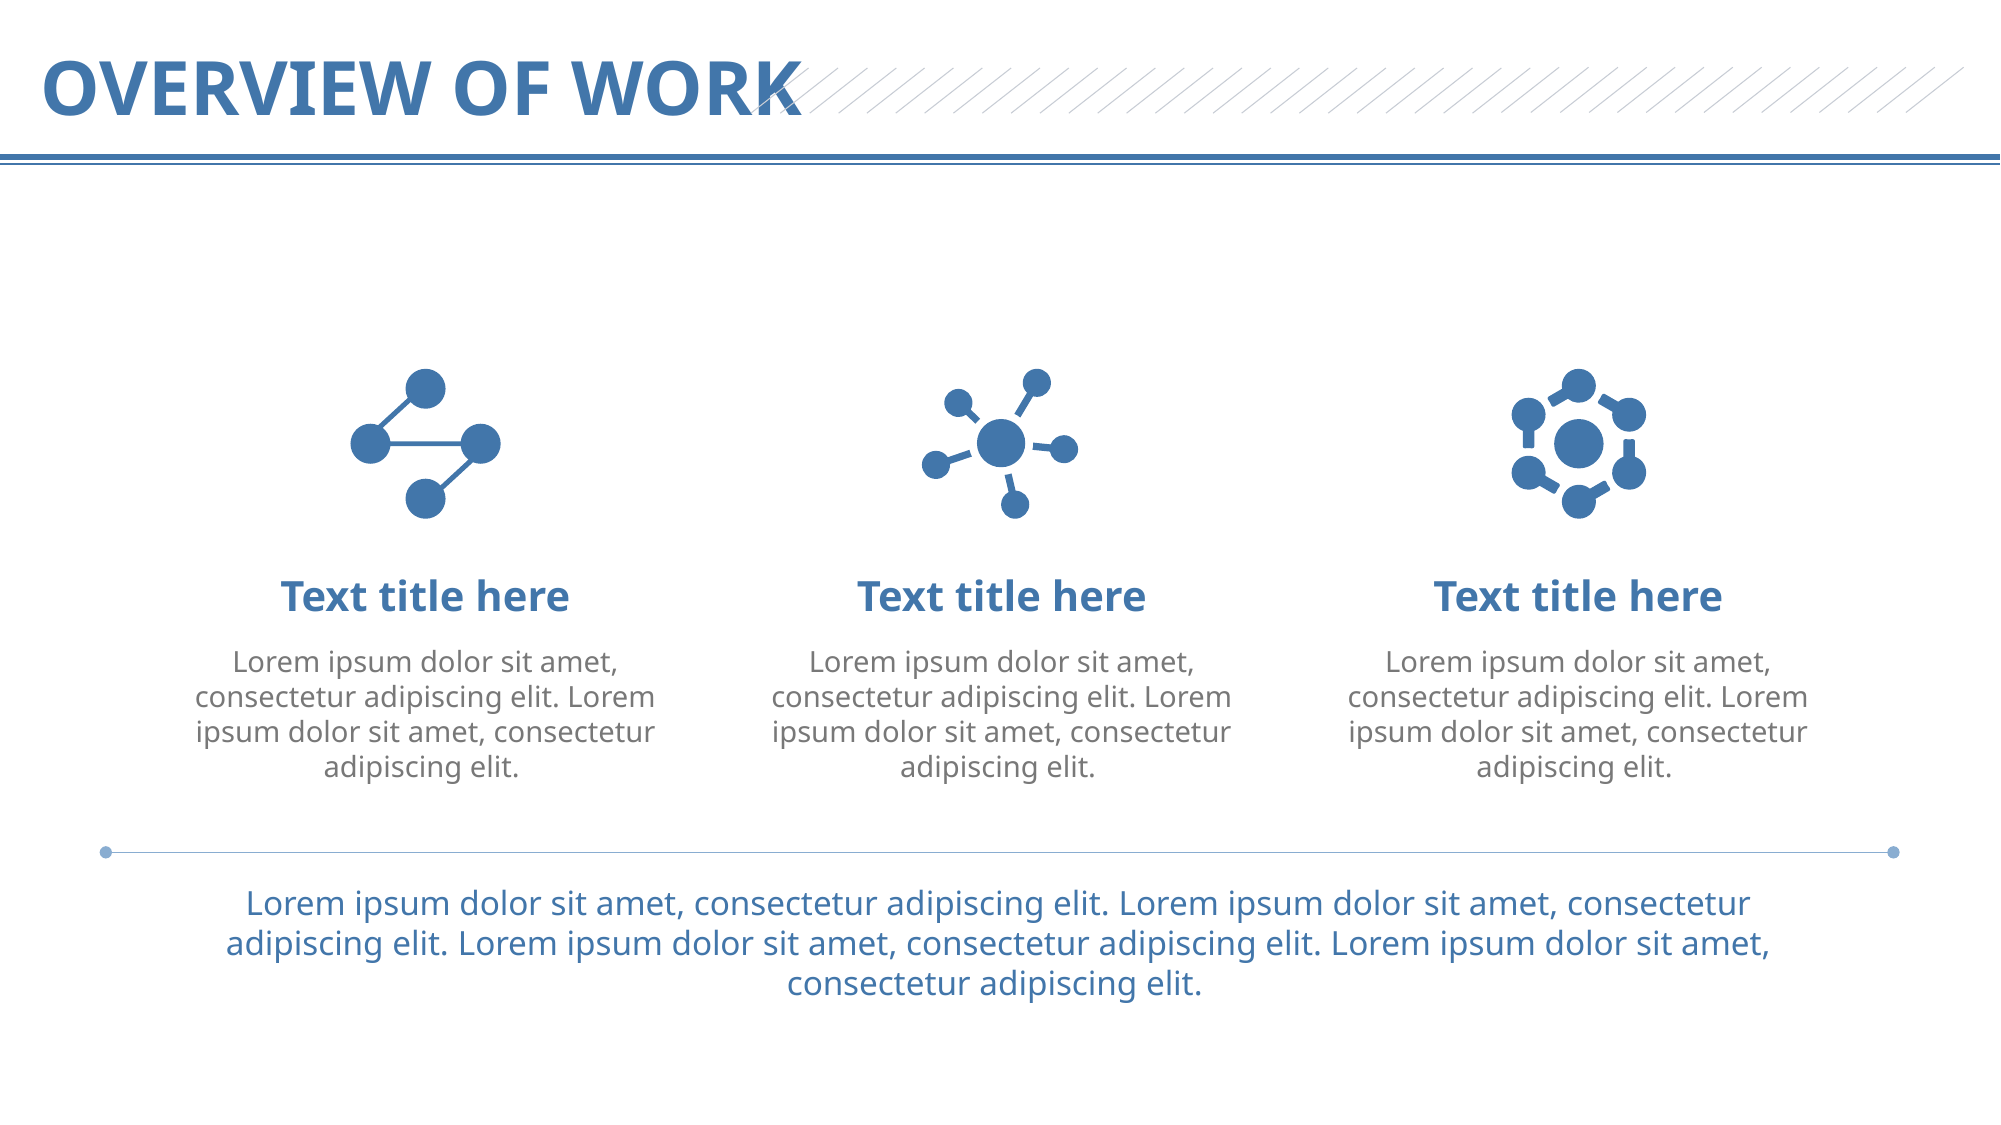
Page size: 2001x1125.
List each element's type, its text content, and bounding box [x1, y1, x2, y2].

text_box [746, 368, 1258, 758]
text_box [1322, 368, 1835, 758]
text_box Lorem ipsum dolor sit amet, consectetur adipiscing elit. Lorem ipsum dolor sit amet, consectetur adipiscing elit. Lorem ipsum dolor sit amet, consectetur adipiscing elit. Lorem ipsum dolor sit amet, consectetur adipiscing elit. [167, 874, 1832, 1010]
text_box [169, 368, 682, 758]
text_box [0, 33, 2000, 165]
